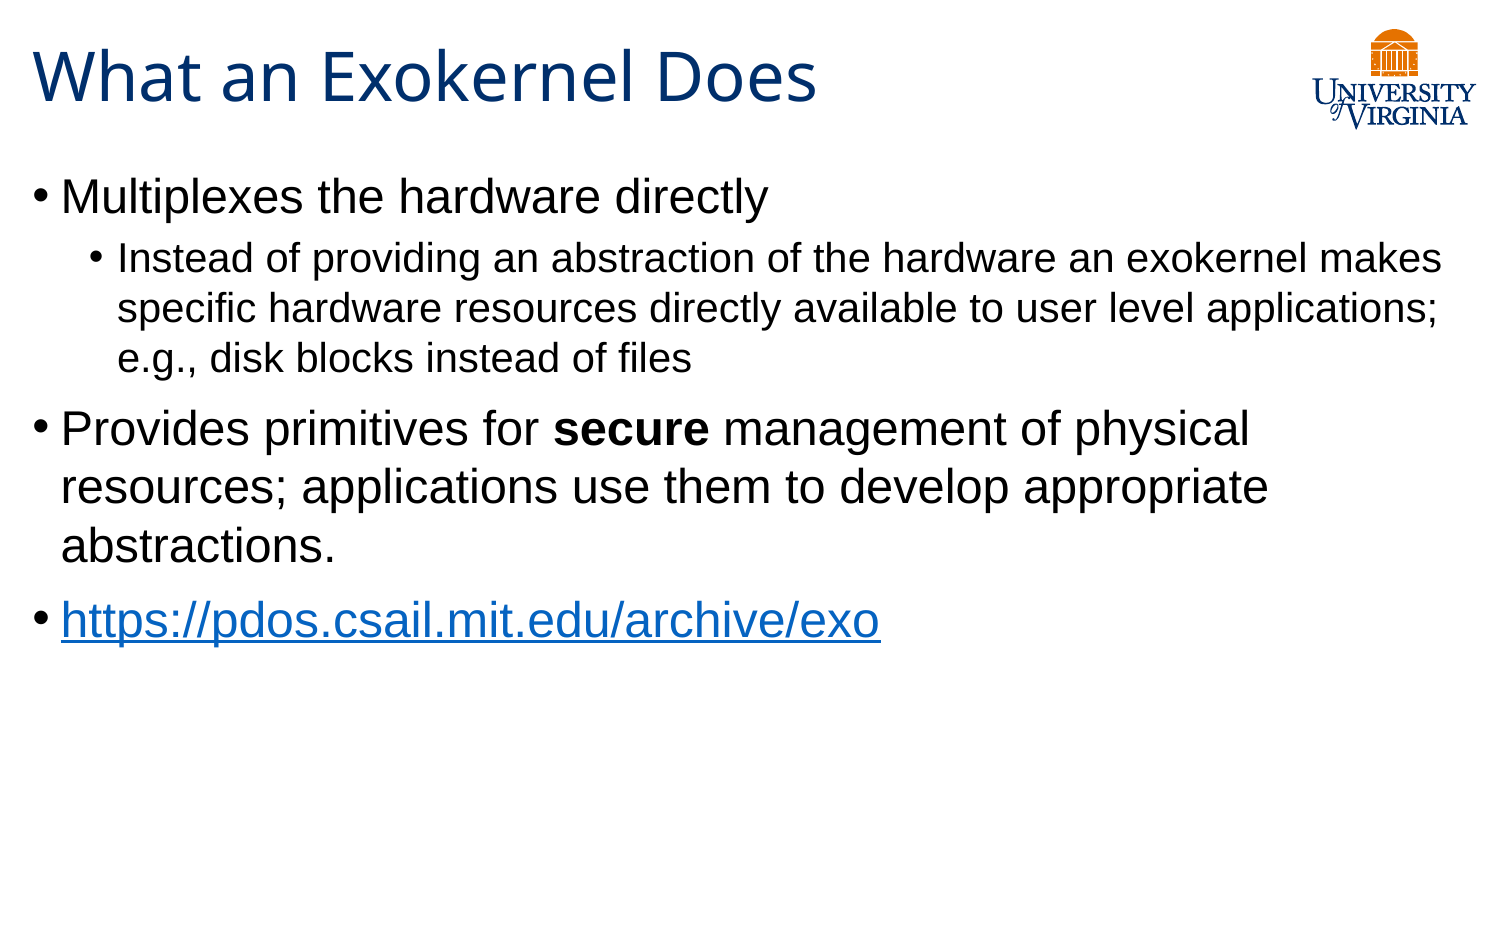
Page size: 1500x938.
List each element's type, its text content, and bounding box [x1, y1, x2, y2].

title What an Exokernel Does [17, 14, 1297, 145]
list Multiplexes the hardware directly Instead of providing an abstraction of the hardware an exokernel makes specific hardware resources directly available to user level applications; e.g., disk blocks instead of files Provides primitives for secure management of physical resources; applications use them to develop appropriate abstractions. https://pdos.csail.mit.edu/archive/exo [17, 157, 1483, 845]
